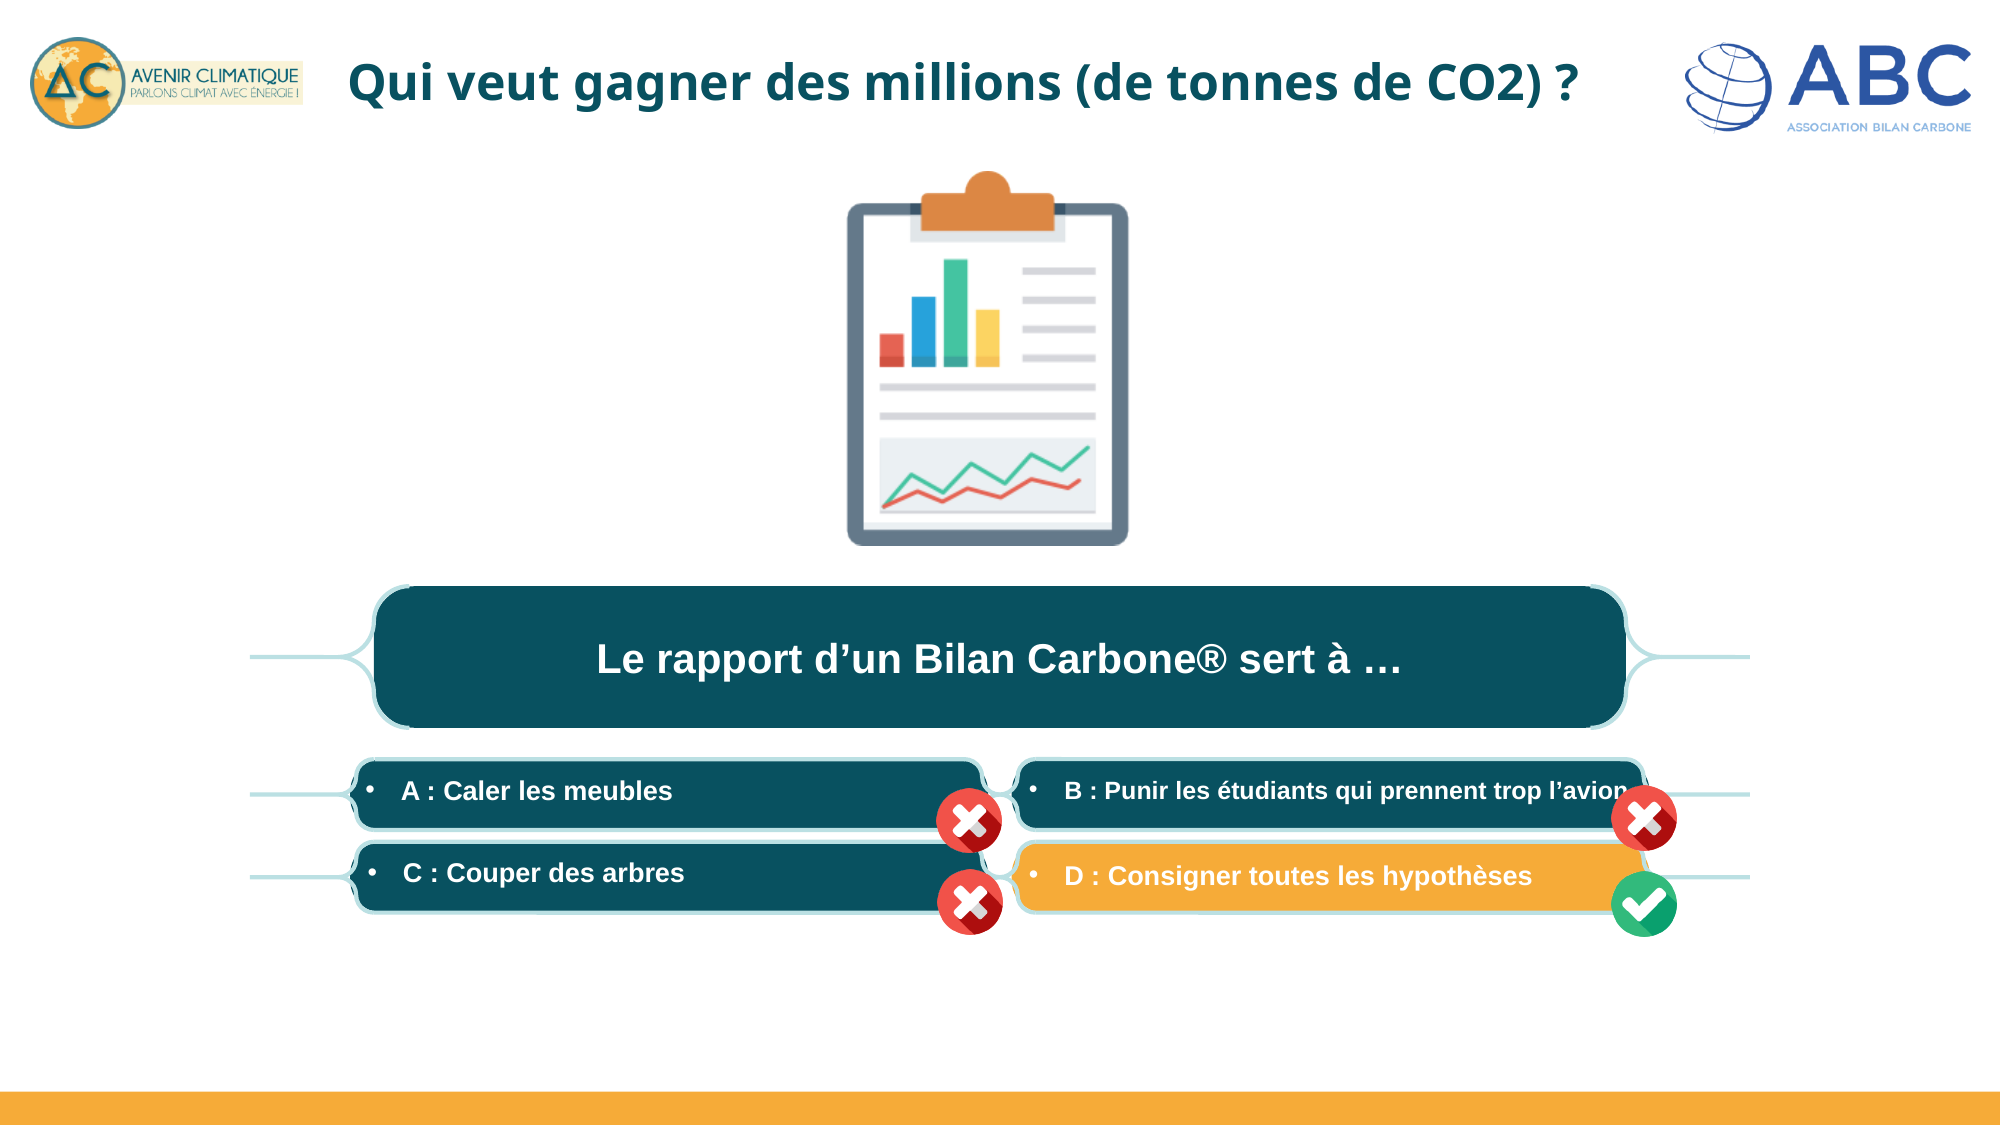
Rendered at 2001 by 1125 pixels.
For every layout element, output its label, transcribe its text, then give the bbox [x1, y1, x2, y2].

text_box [249, 585, 1751, 913]
picture [936, 869, 1003, 935]
picture [800, 171, 1176, 546]
picture [30, 37, 303, 129]
picture [1685, 42, 1971, 134]
picture [1610, 871, 1677, 937]
picture [936, 787, 1002, 854]
title Qui veut gagner des millions (de tonnes de CO2) ? [332, 0, 1650, 161]
picture [1610, 785, 1677, 851]
